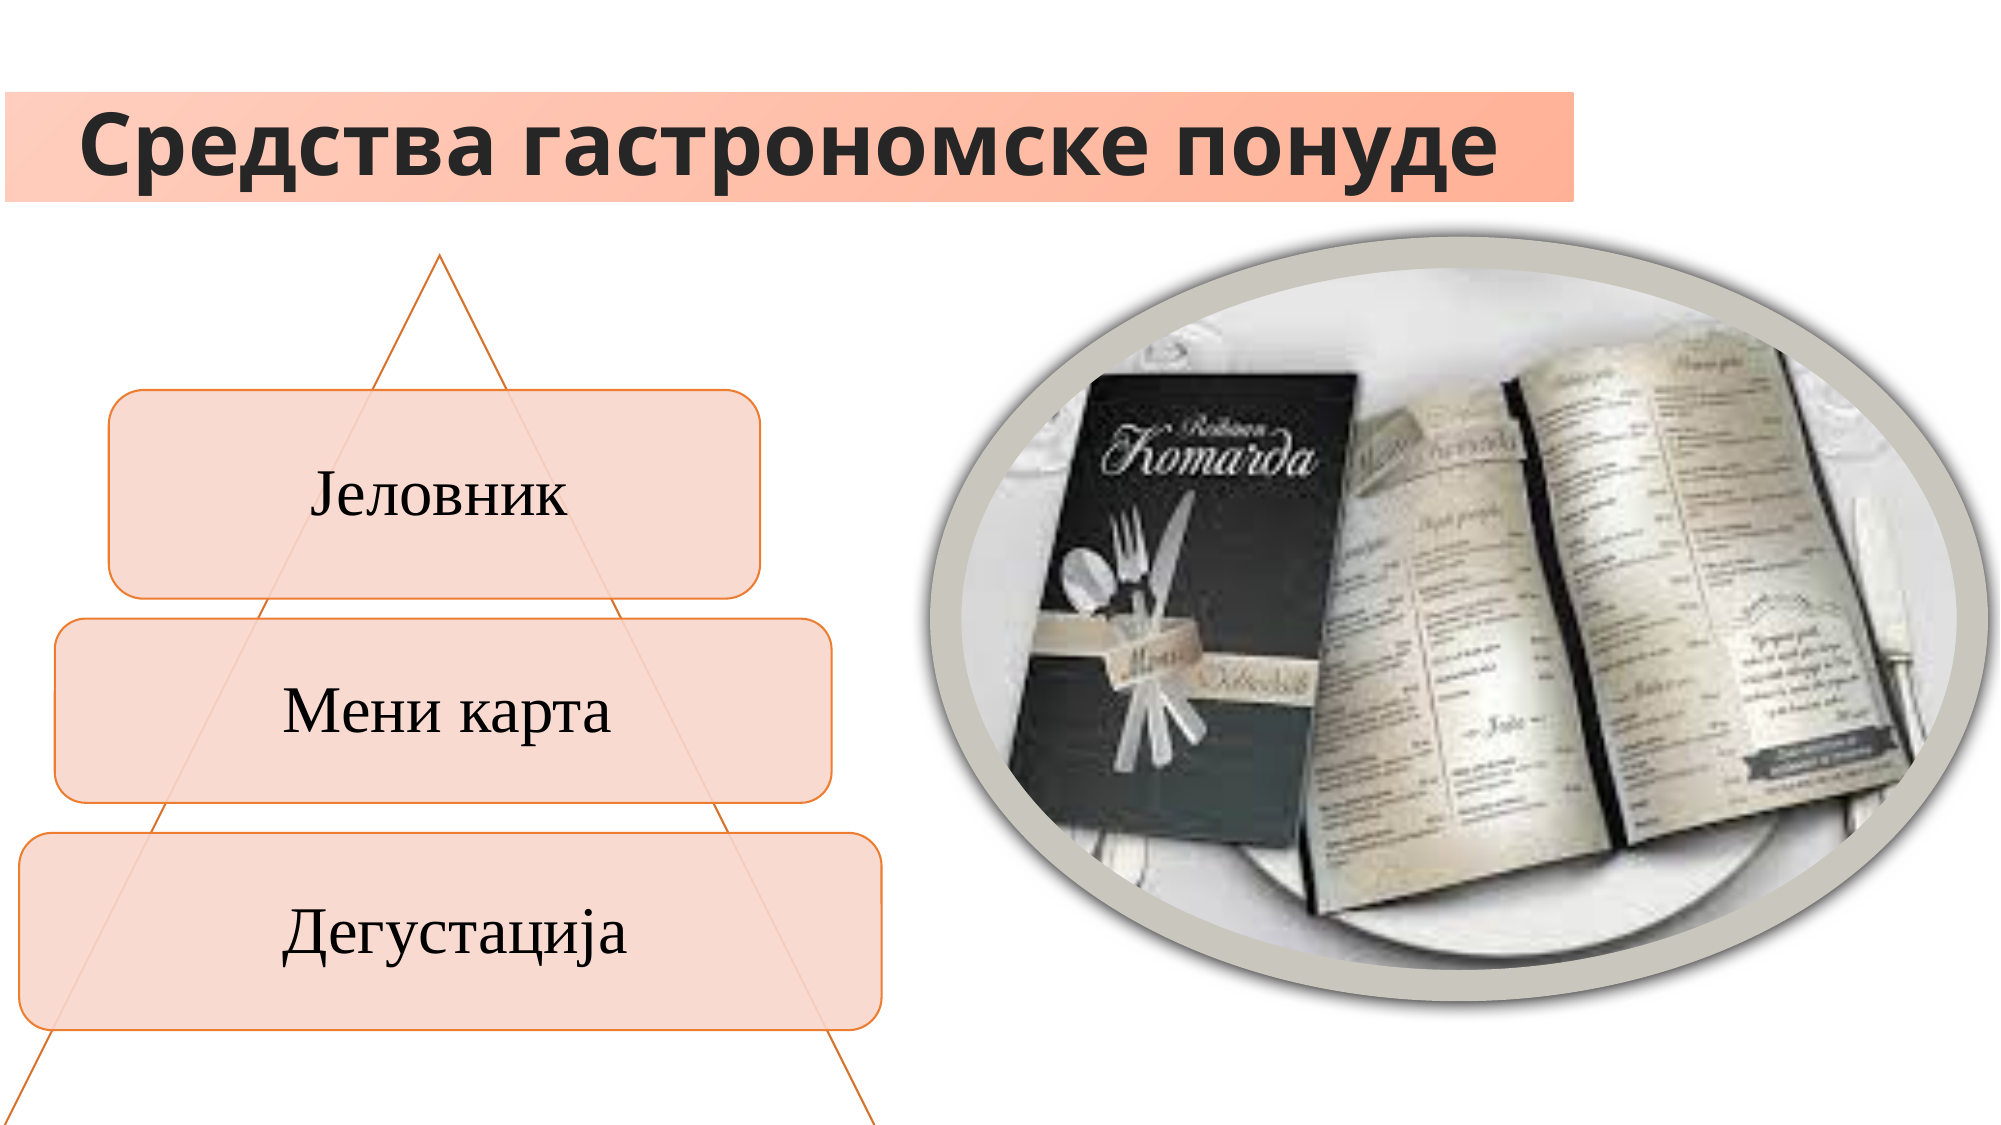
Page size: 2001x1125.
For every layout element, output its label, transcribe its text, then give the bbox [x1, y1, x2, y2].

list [4, 255, 1153, 1125]
title Средства гастрономске понуде [5, 92, 1574, 202]
picture [945, 252, 1973, 986]
